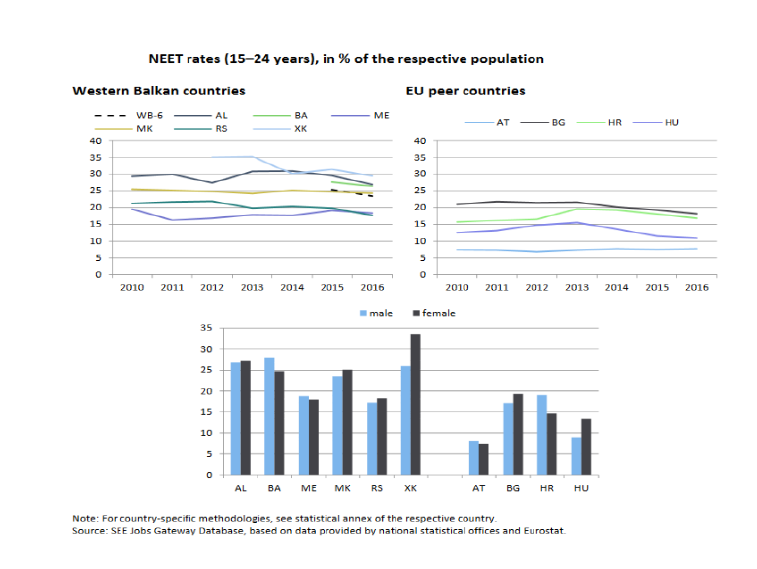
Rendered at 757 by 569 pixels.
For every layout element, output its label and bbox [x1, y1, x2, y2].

picture [51, 30, 741, 539]
